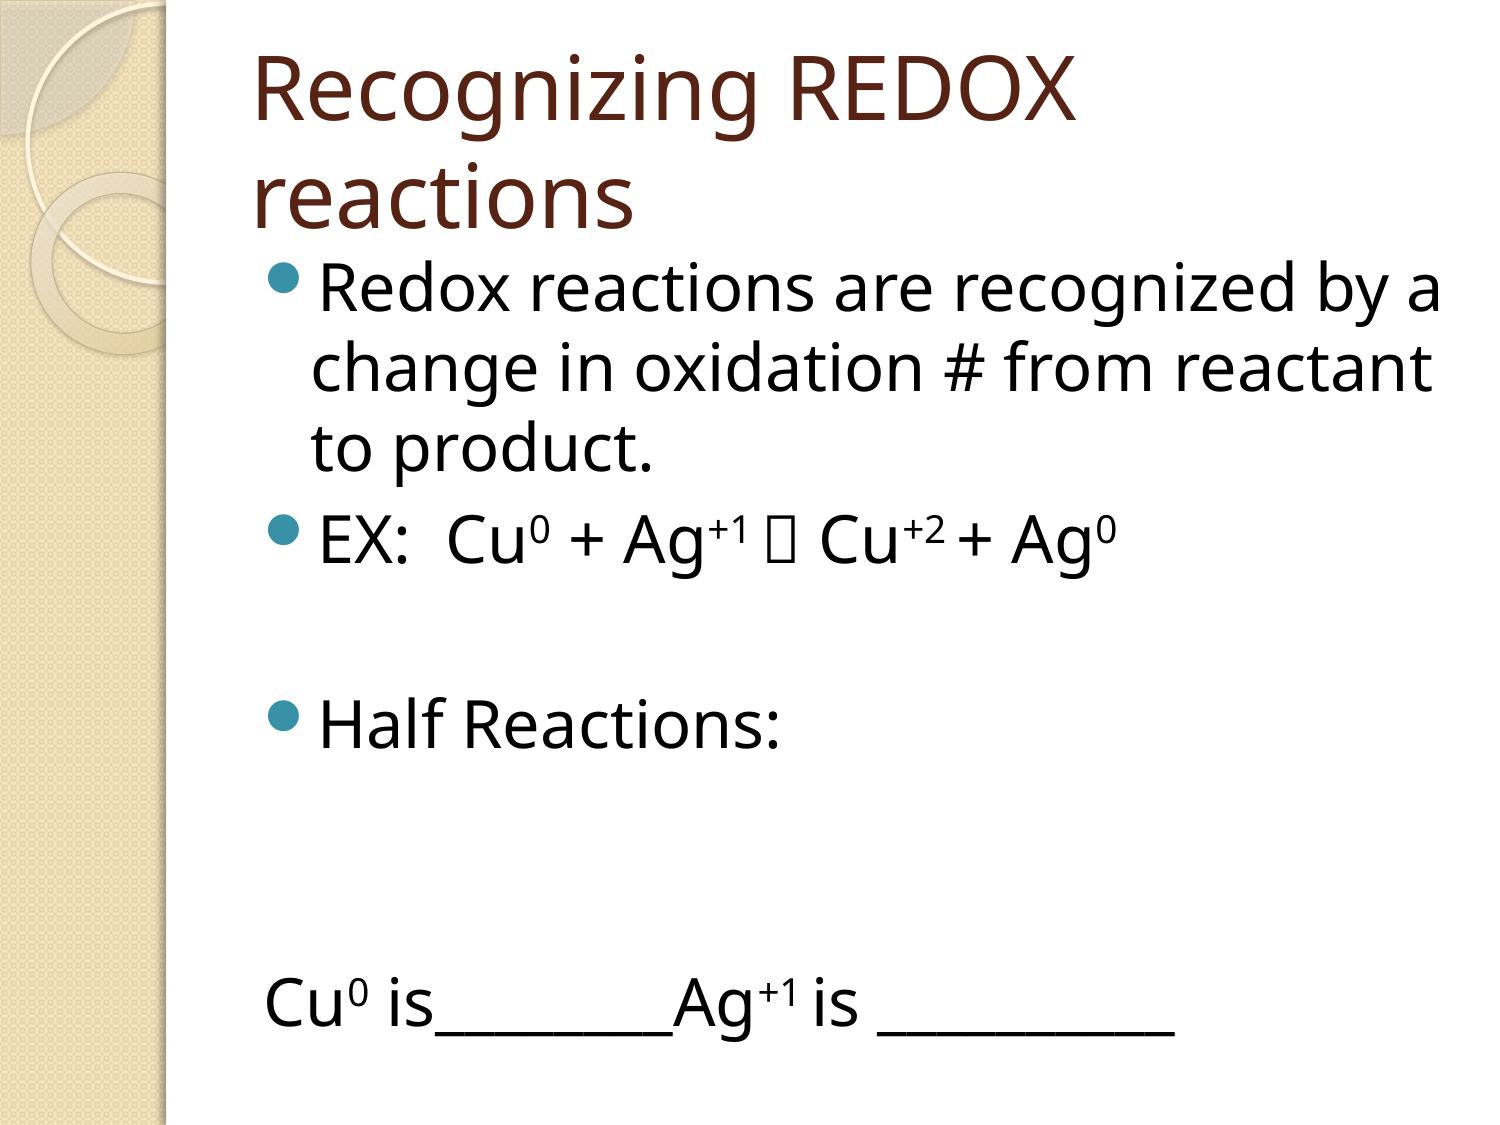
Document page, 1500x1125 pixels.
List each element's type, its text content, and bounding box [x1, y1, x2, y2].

title Recognizing REDOX reactions [235, 45, 1466, 233]
list Redox reactions are recognized by a change in oxidation # from reactant to product. EX: Cu0 + Ag+1  Cu+2 + Ag0 Half Reactions: Cu0 is________Ag+1 is __________ [235, 237, 1466, 1025]
